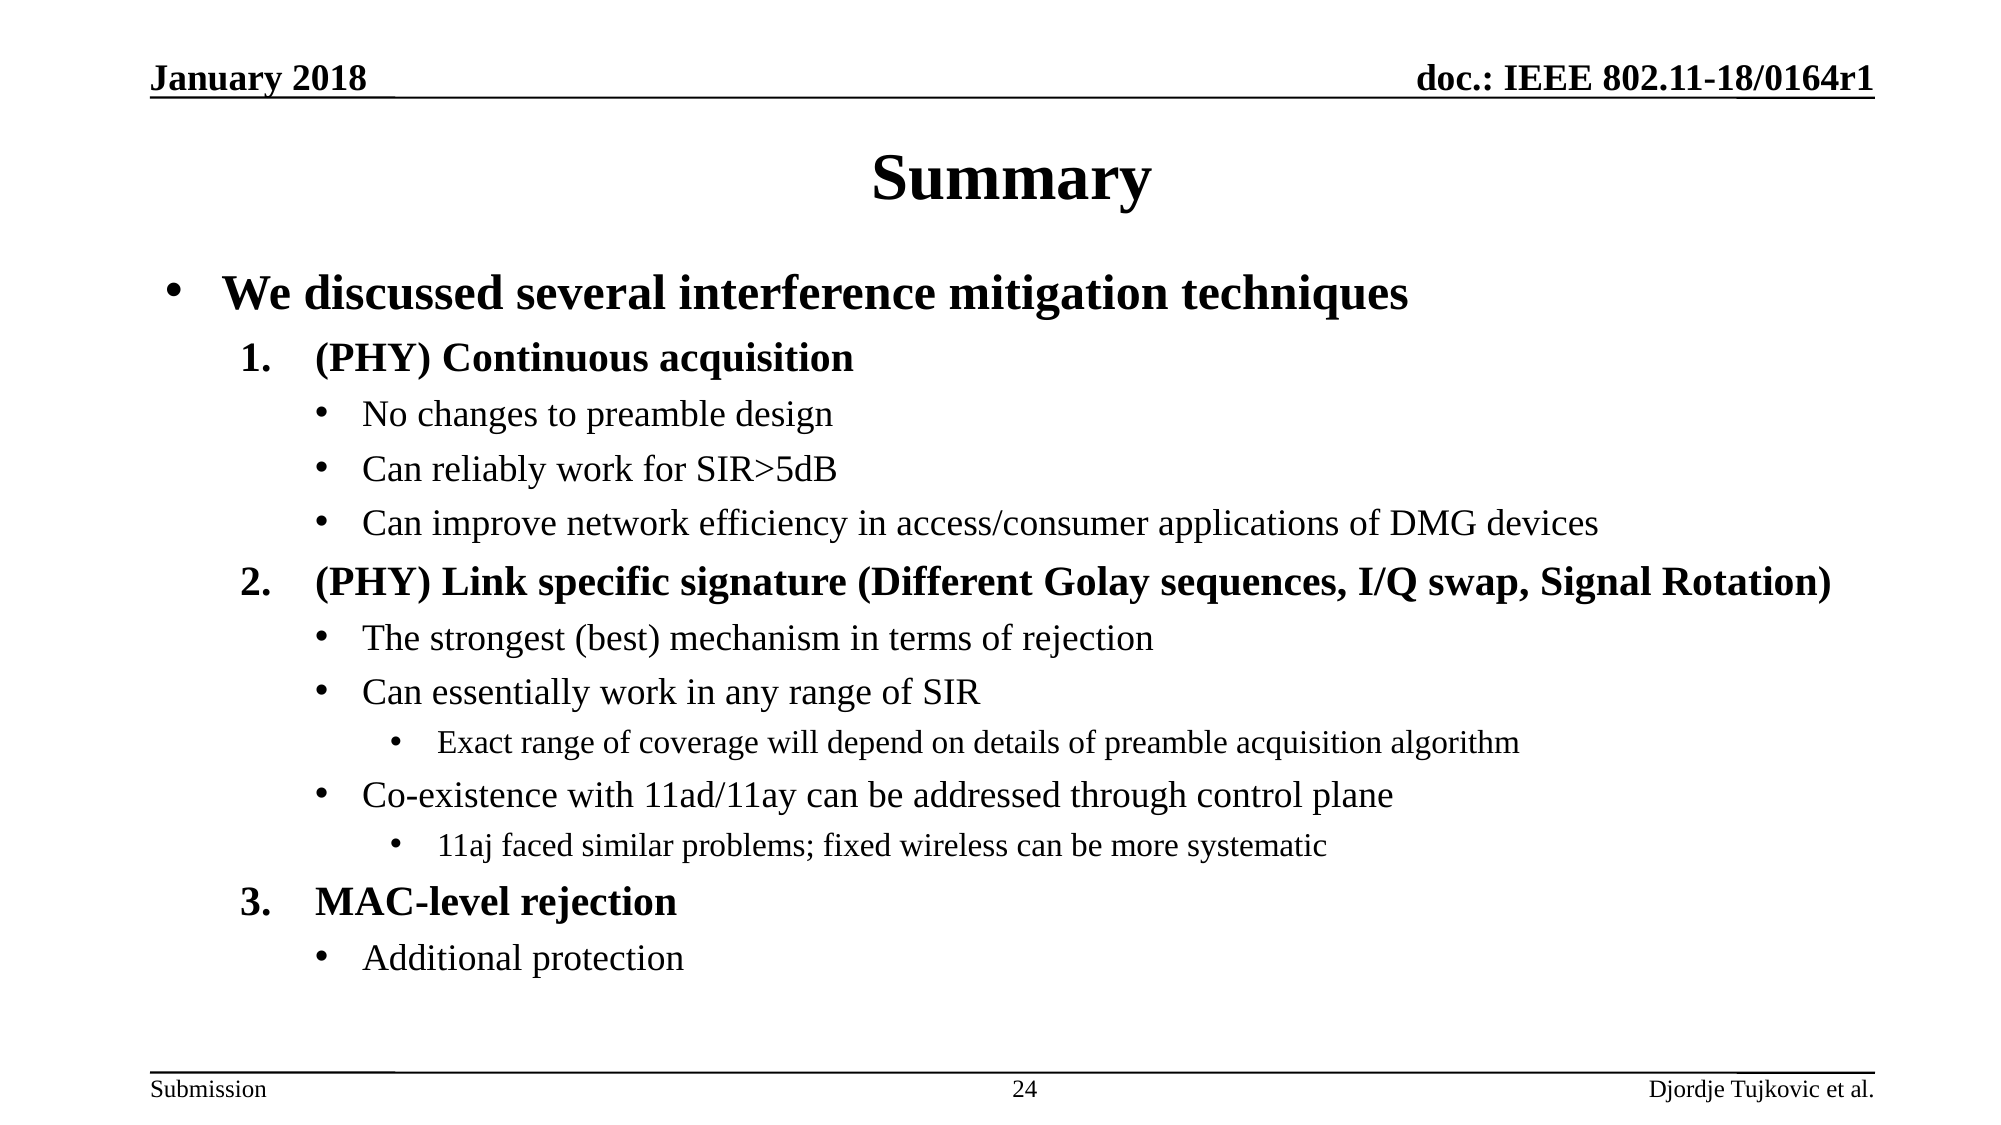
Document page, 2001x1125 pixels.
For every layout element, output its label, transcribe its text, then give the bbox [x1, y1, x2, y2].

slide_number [149, 59, 750, 98]
title Summary [149, 97, 1876, 248]
footer Djordje Tujkovic et al. [1169, 1072, 1876, 1111]
list We discussed several interference mitigation techniques (PHY) Continuous acquisition No changes to preamble design Can reliably work for SIR>5dB Can improve network efficiency in access/consumer applications of DMG devices (PHY) Link specific signature (Different Golay sequences, I/Q swap, Signal Rotation) The strongest (best) mechanism in terms of rejection Can essentially work in any range of SIR Exact range of coverage will depend on details of preamble acquisition algorithm Co-existence with 11ad/11ay can be addressed through control plane 11aj faced similar problems; fixed wireless can be more systematic MAC-level rejection Additional protection [149, 251, 1906, 1063]
slide_number 24 [936, 1072, 1113, 1111]
